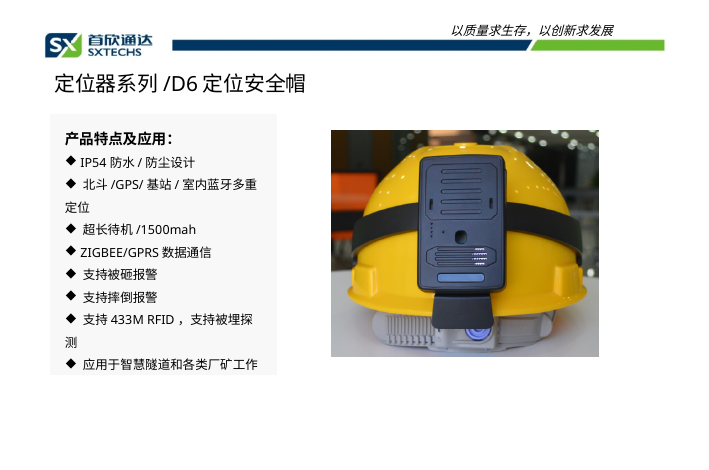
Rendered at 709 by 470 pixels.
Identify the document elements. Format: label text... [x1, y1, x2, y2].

text_box 以质量求生存，以创新求发展 [435, 15, 628, 45]
text_box 定位器系列/D6定位安全帽 [30, 63, 383, 103]
text_box 产品特点及应用： IP54防水/防尘设计 北斗/GPS/基站/室内蓝牙多重定位 超长待机/1500mah ZIGBEE/GPRS数据通信 支持被砸报警 支持摔倒报警 支持433M RFID，支持被埋探测 应用于智慧隧道和各类厂矿工作 [49, 113, 278, 376]
picture [0, 0, 709, 470]
